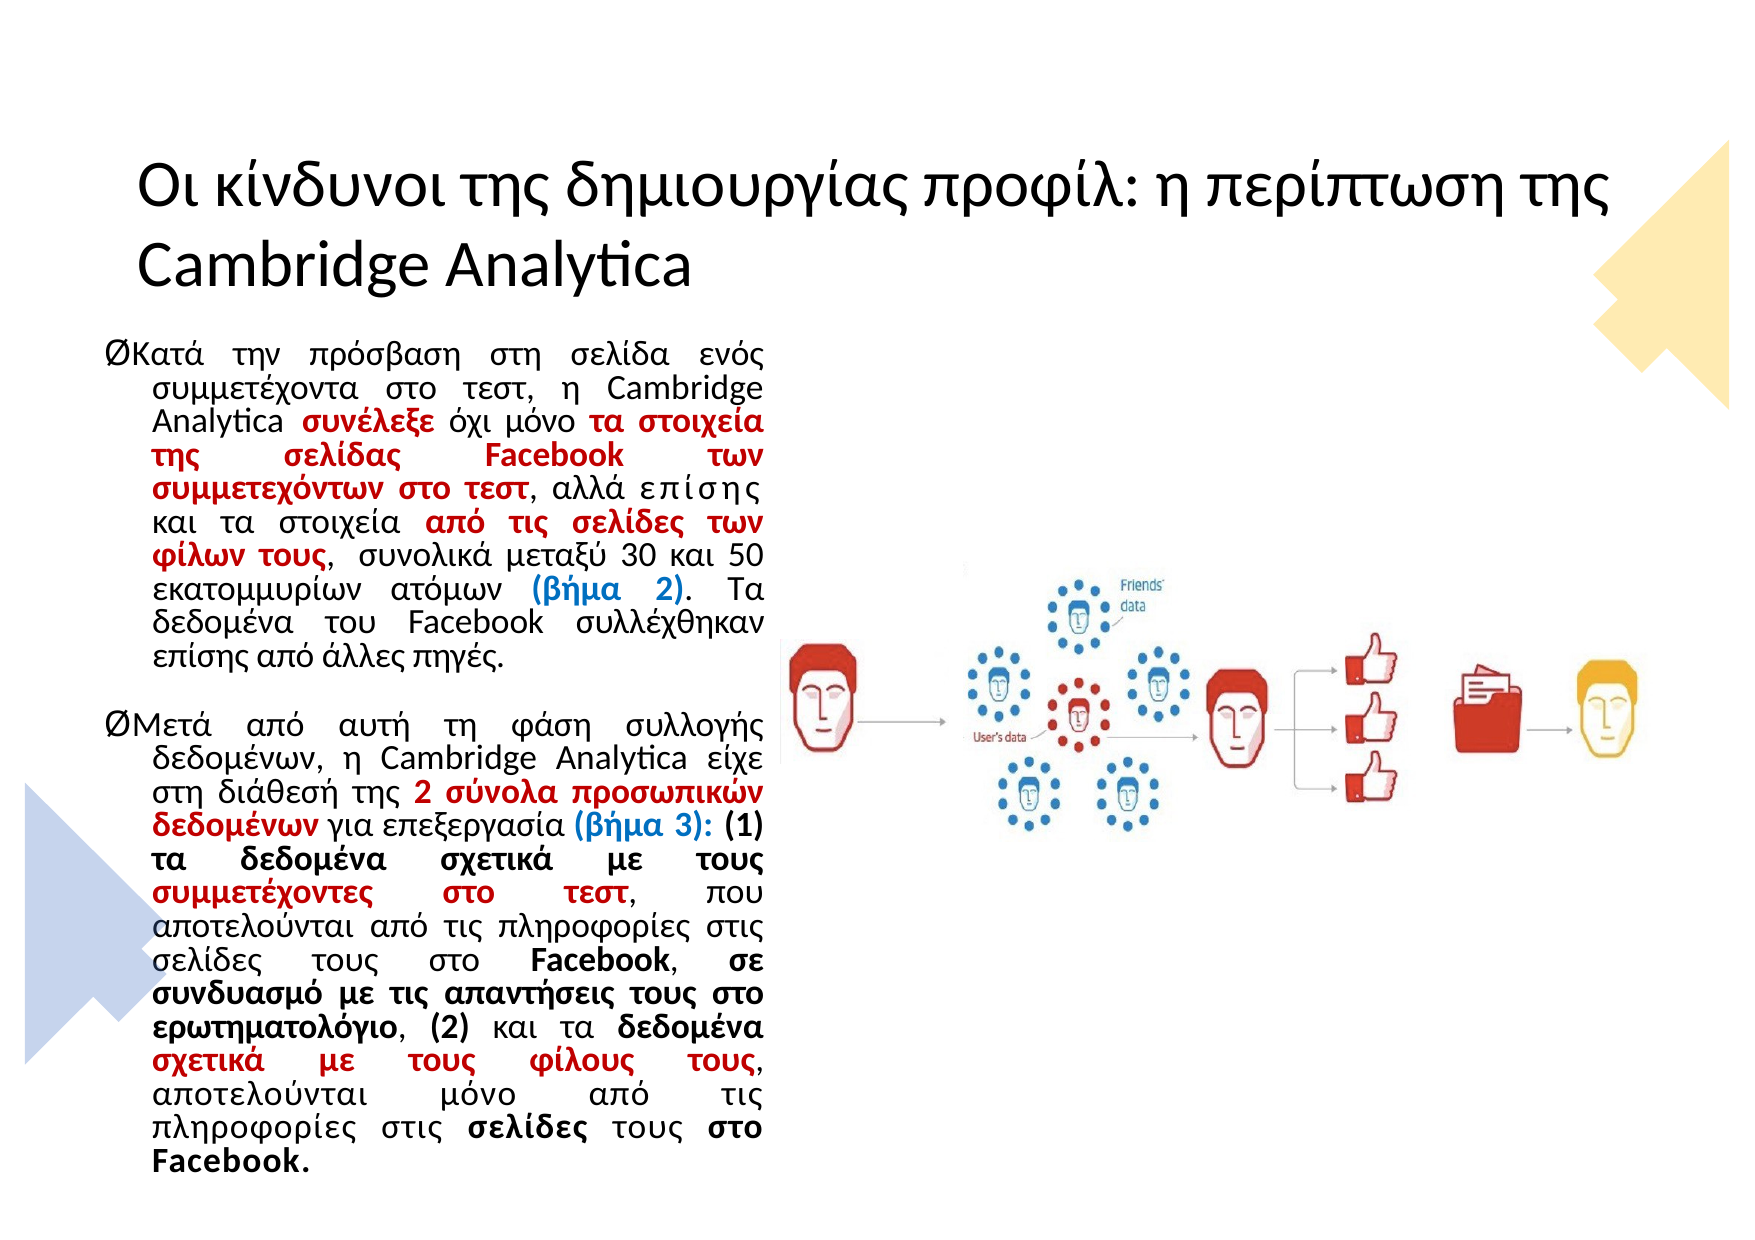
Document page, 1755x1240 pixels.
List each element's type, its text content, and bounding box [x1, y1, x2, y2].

text_box [24, 782, 167, 1065]
text_box [1593, 139, 1730, 411]
title Οι κίνδυνοι της δημιουργίας προφίλ: η περίπτωση της Cambridge Analytica [125, 97, 1649, 348]
picture [780, 639, 949, 765]
picture [1443, 641, 1653, 765]
picture [963, 561, 1416, 842]
text_box ØΚατά την πρόσβαση στη σελίδα ενός συμμετέχοντα στο τεστ, η Cambridge Analytica συνέλεξε όχι μόνο τα στοιχεία της σελίδας Facebook των συμμετεχόντων στο τεστ, αλλά επίσης και τα στοιχεία από τις σελίδες των φίλων τους, συνολικά μεταξύ 30 και 50 εκατομμυρίων ατόμων (βήμα 2). Τα δεδομένα του Facebook συλλέχθηκαν επίσης από άλλες πηγές. ØΜετά από αυτή τη φάση συλλογής δεδομένων, η Cambridge Analytica είχε στη διάθεσή της 2 σύνολα προσωπικών δεδομένων για επεξεργασία (βήμα 3): (1) τα δεδομένα σχετικά με τους συμμετέχοντες στο τεστ, που αποτελούνται από τις πληροφορίες στις σελίδες τους στο Facebook, σε συνδυασμό με τις απαντήσεις τους στο ερωτηματολόγιο, (2) και τα δεδομένα σχετικά με τους φίλους τους, αποτελούνται μόνο από τις πληροφορίες στις σελίδες τους στο Facebook. [102, 328, 766, 1179]
